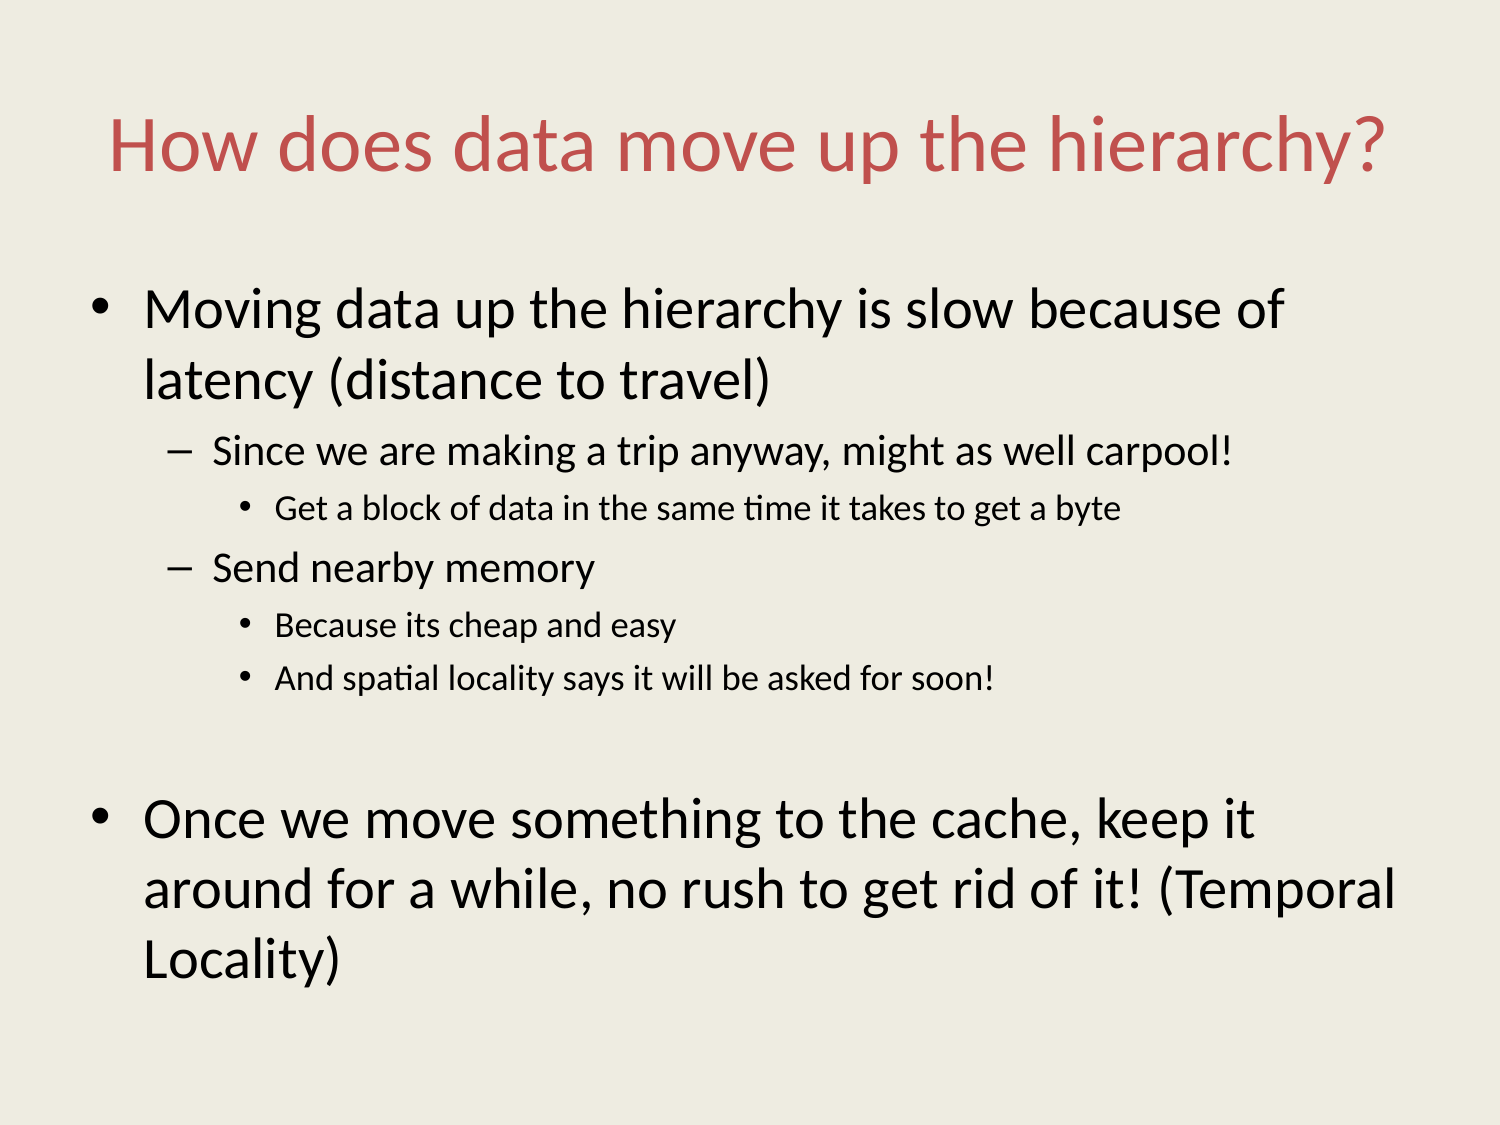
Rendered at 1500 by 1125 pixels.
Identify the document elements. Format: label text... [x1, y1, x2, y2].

title How does data move up the hierarchy? [75, 45, 1425, 233]
list Moving data up the hierarchy is slow because of latency (distance to travel) Since we are making a trip anyway, might as well carpool! Get a block of data in the same time it takes to get a byte Send nearby memory Because its cheap and easy And spatial locality says it will be asked for soon! Once we move something to the cache, keep it around for a while, no rush to get rid of it! (Temporal Locality) [75, 262, 1425, 1005]
